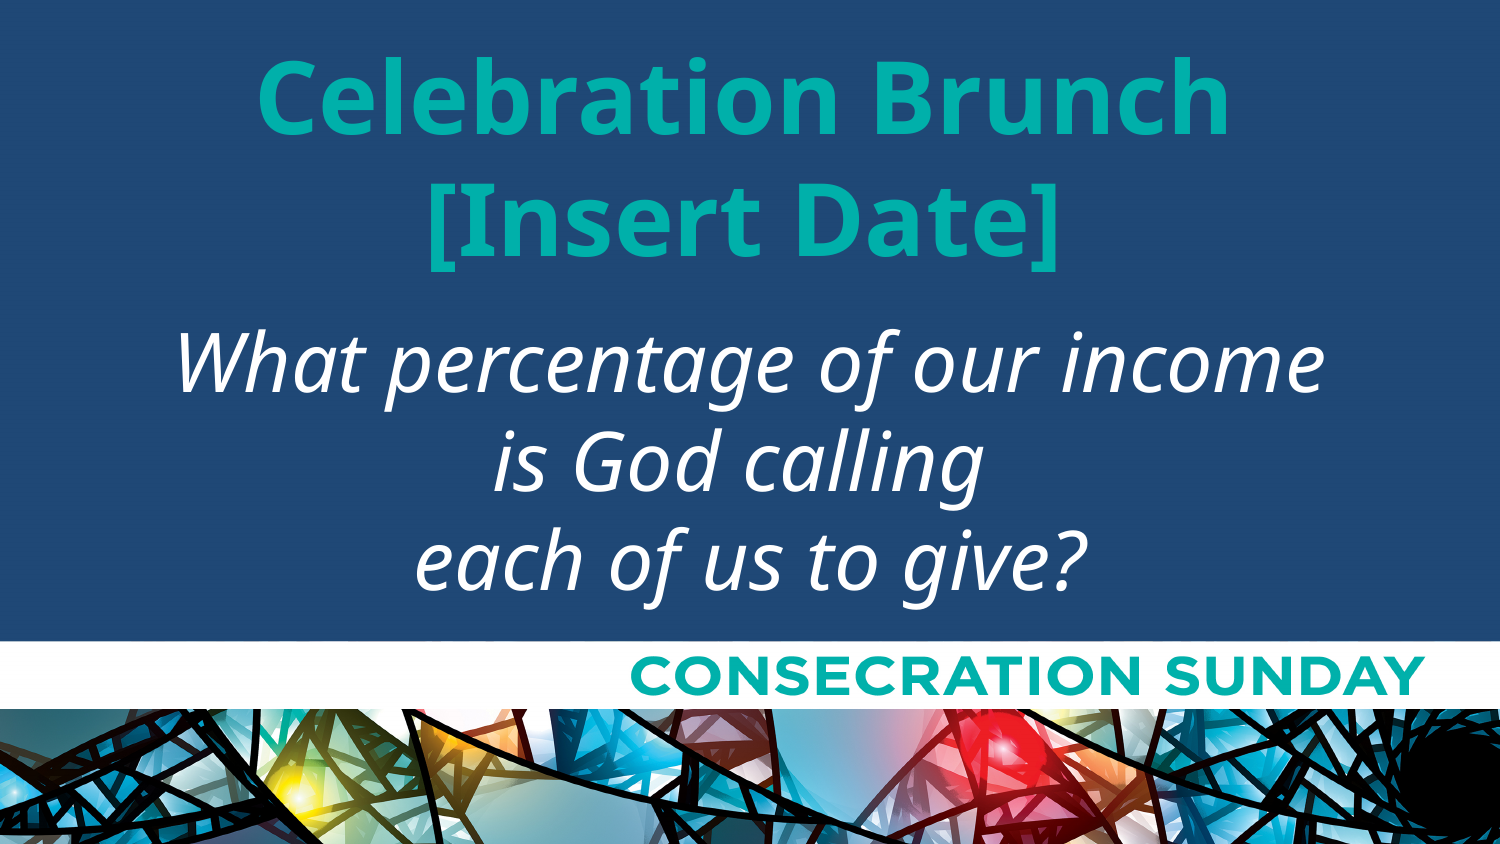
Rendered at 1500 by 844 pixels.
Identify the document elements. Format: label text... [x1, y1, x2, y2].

text_box What percentage of our income is God calling each of us to give? [145, 302, 1355, 614]
text_box Celebration Brunch [Insert Date] [121, 26, 1368, 284]
picture [0, 0, 1500, 844]
